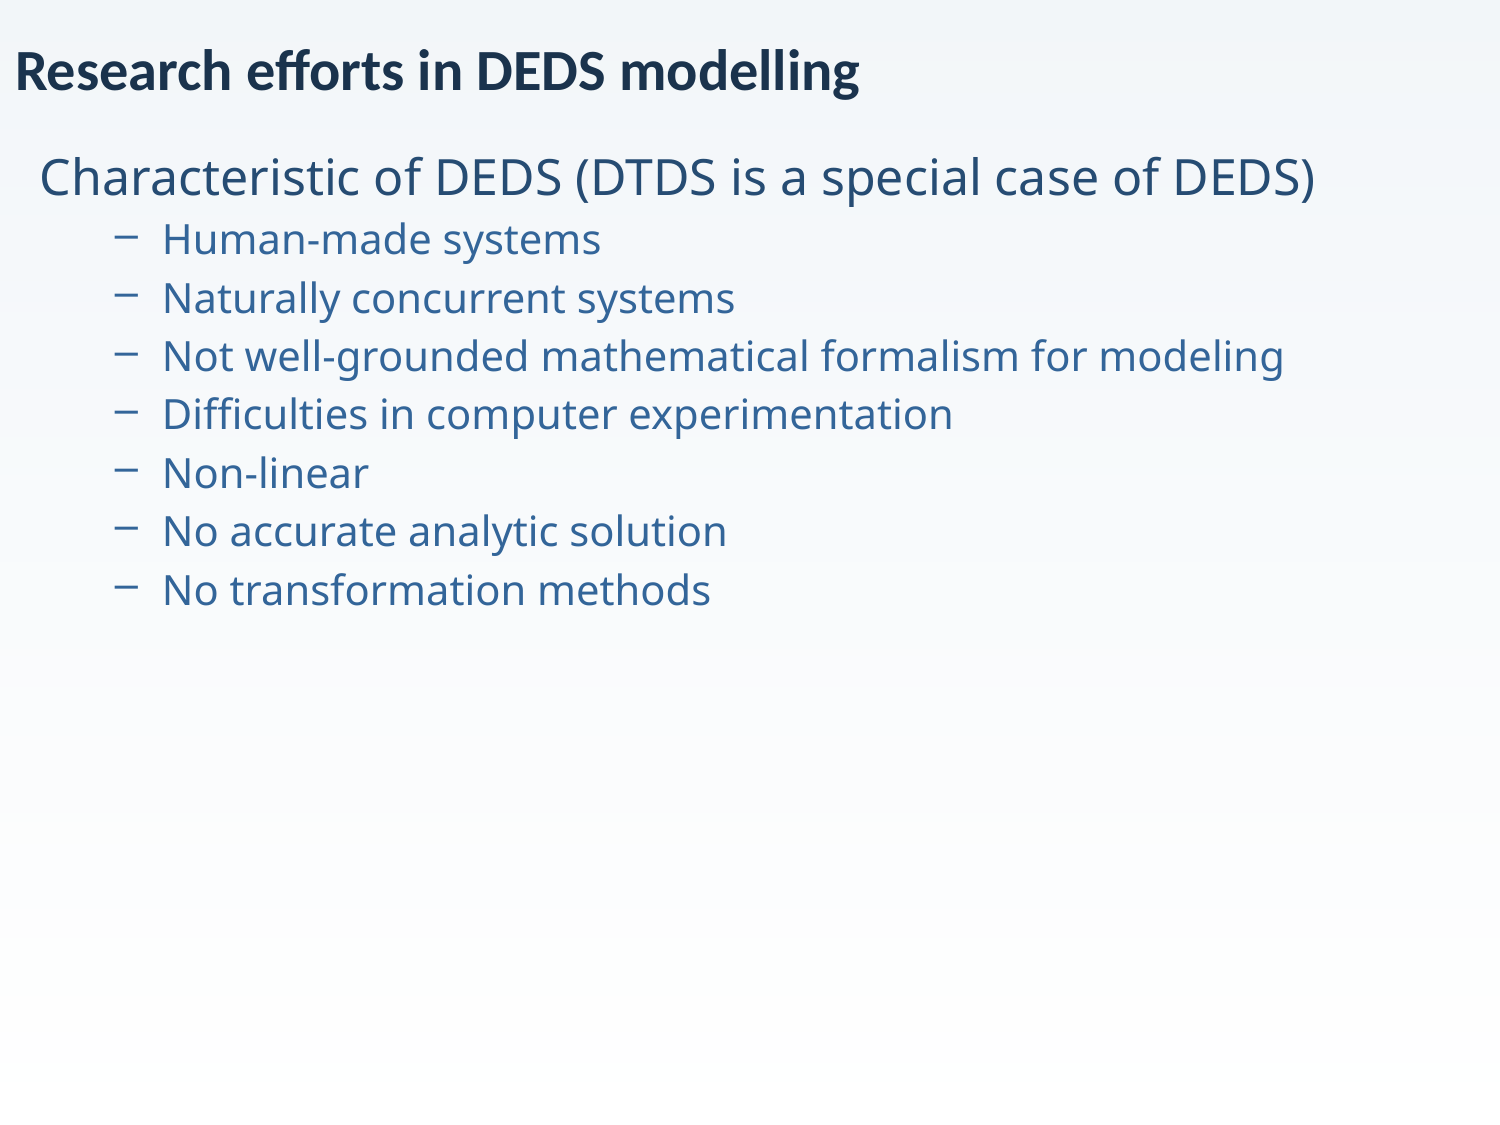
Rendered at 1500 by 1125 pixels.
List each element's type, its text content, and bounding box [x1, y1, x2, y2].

title Research efforts in DEDS modelling [0, 0, 892, 113]
list Characteristic of DEDS (DTDS is a special case of DEDS) Human-made systems Naturally concurrent systems Not well-grounded mathematical formalism for modeling Difficulties in computer experimentation Non-linear No accurate analytic solution No transformation methods [24, 137, 1475, 1063]
